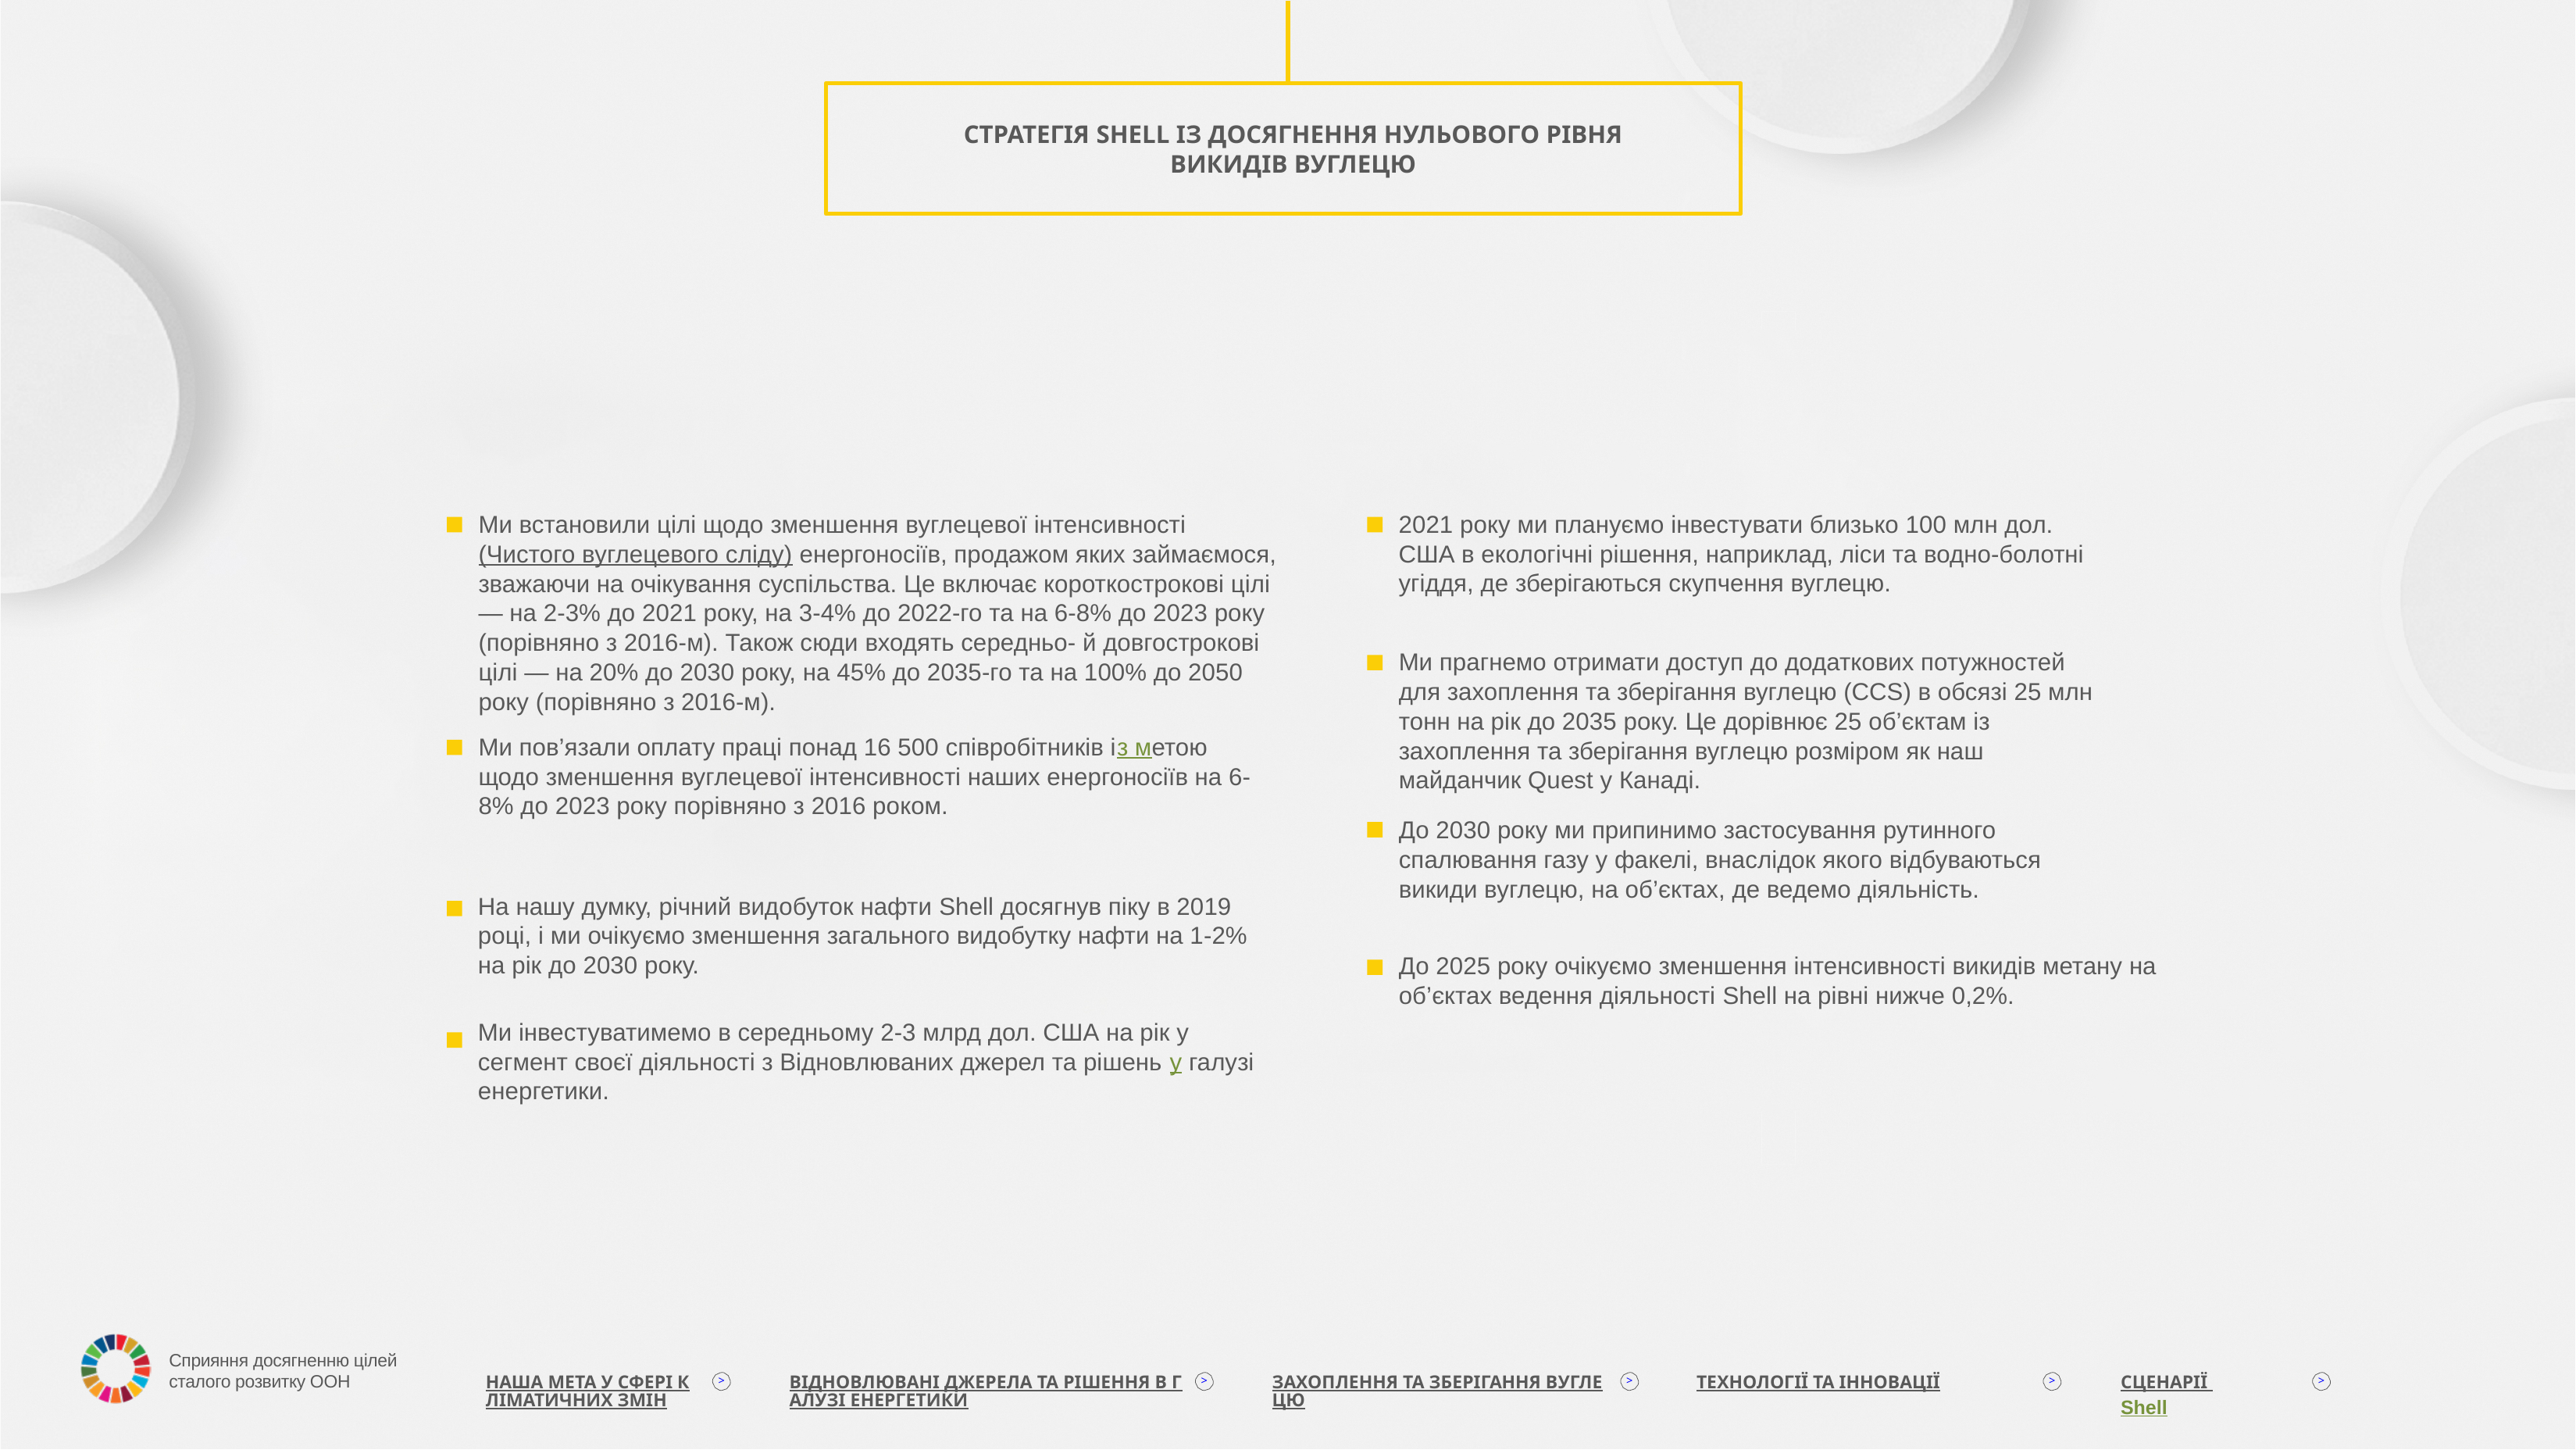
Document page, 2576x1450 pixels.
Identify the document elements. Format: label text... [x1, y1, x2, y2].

text_box Ми інвестуватимемо в середньому 2-3 млрд дол. США на рік у сегмент своєї діяльності з Відновлюваних джерел та рішень у галузі енергетики. [476, 1016, 1270, 1077]
text_box > [2316, 1373, 2327, 1391]
text_box НАША МЕТА У СФЕРІ КЛІМАТИЧНИХ ЗМІН [483, 1370, 702, 1394]
text_box [447, 1032, 462, 1048]
text_box > [1199, 1373, 1210, 1391]
text_box [0, 0, 2575, 1449]
text_box Ми встановили цілі щодо зменшення вуглецевої інтенсивності (Чистого вуглецевого сліду) енергоносіїв, продажом яких займаємося, зважаючи на очікування суспільства. Це включає короткострокові цілі — на 2-3% до 2021 року, на 3-4% до 2022-го та на 6-8% до 2023 року (порівняно з 2016-м). Також сюди входять середньо- й довгострокові цілі — на 20% до 2030 року, на 45% до 2035-го та на 100% до 2050 року (порівняно з 2016-м). [476, 508, 1293, 692]
text_box [2327, 1374, 2331, 1389]
text_box [447, 516, 462, 533]
text_box [826, 83, 1741, 214]
text_box СТРАТЕГІЯ SHELL ІЗ ДОСЯГНЕННЯ НУЛЬОВОГО РІВНЯ ВИКИДІВ ВУГЛЕЦЮ [908, 119, 1676, 167]
text_box [1367, 655, 1383, 670]
text_box СЦЕНАРІЇ Shell [2118, 1370, 2303, 1394]
text_box Ми пов’язали оплату праці понад 16 500 співробітників із метою щодо зменшення вуглецевої інтенсивності наших енергоносіїв на 6-8% до 2023 року порівняно з 2016 роком. [476, 730, 1271, 825]
text_box [2043, 1374, 2047, 1389]
text_box [727, 1374, 731, 1388]
text_box [1195, 1374, 1199, 1388]
text_box [2312, 1374, 2316, 1388]
text_box [1620, 1374, 1625, 1389]
text_box [2057, 1374, 2061, 1389]
text_box [1367, 959, 1383, 975]
text_box [712, 1374, 716, 1389]
text_box [1367, 822, 1383, 838]
text_box 2021 року ми плануємо інвестувати близько 100 млн дол. США в екологічні рішення, наприклад, ліси та водно-болотні угіддя, де зберігаються скупчення вуглецю. [1397, 508, 2110, 569]
text_box [80, 1333, 152, 1405]
text_box [1635, 1374, 1639, 1389]
text_box [1210, 1374, 1214, 1389]
text_box [447, 901, 462, 916]
text_box > [716, 1373, 727, 1391]
text_box ЗАХОПЛЕННЯ ТА ЗБЕРІГАННЯ ВУГЛЕЦЮ [1270, 1370, 1611, 1394]
text_box > [2047, 1373, 2057, 1391]
text_box Сприяння досягненню цілей сталого розвитку ООН [167, 1348, 430, 1395]
text_box До 2025 року очікуємо зменшення інтенсивності викидів метану на об’єктах ведення діяльності Shell на рівні нижче 0,2%. [1397, 950, 2191, 1010]
text_box [1367, 516, 1383, 533]
text_box ВІДНОВЛЮВАНІ ДЖЕРЕЛА ТА РІШЕННЯ В ГАЛУЗІ ЕНЕРГЕТИКИ [787, 1370, 1186, 1394]
text_box На нашу думку, річний видобуток нафти Shell досягнув піку в 2019 році, і ми очікуємо зменшення загального видобутку нафти на 1-2% на рік до 2030 року. [476, 890, 1270, 951]
text_box [447, 739, 462, 755]
text_box ТЕХНОЛОГІЇ ТА ІННОВАЦІЇ [1694, 1370, 2033, 1394]
text_box Ми прагнемо отримати доступ до додаткових потужностей для захоплення та зберігання вуглецю (CCS) в обсязі 25 млн тонн на рік до 2035 року. Це дорівнює 25 об’єктам із захоплення та зберігання вуглецю розміром як наш майданчик Quest у Канаді. [1397, 646, 2115, 740]
text_box > [1625, 1373, 1635, 1391]
text_box До 2030 року ми припинимо застосування рутинного спалювання газу у факелі, внаслідок якого відбуваються викиди вуглецю, на об’єктах, де ведемо діяльність. [1397, 814, 2100, 874]
